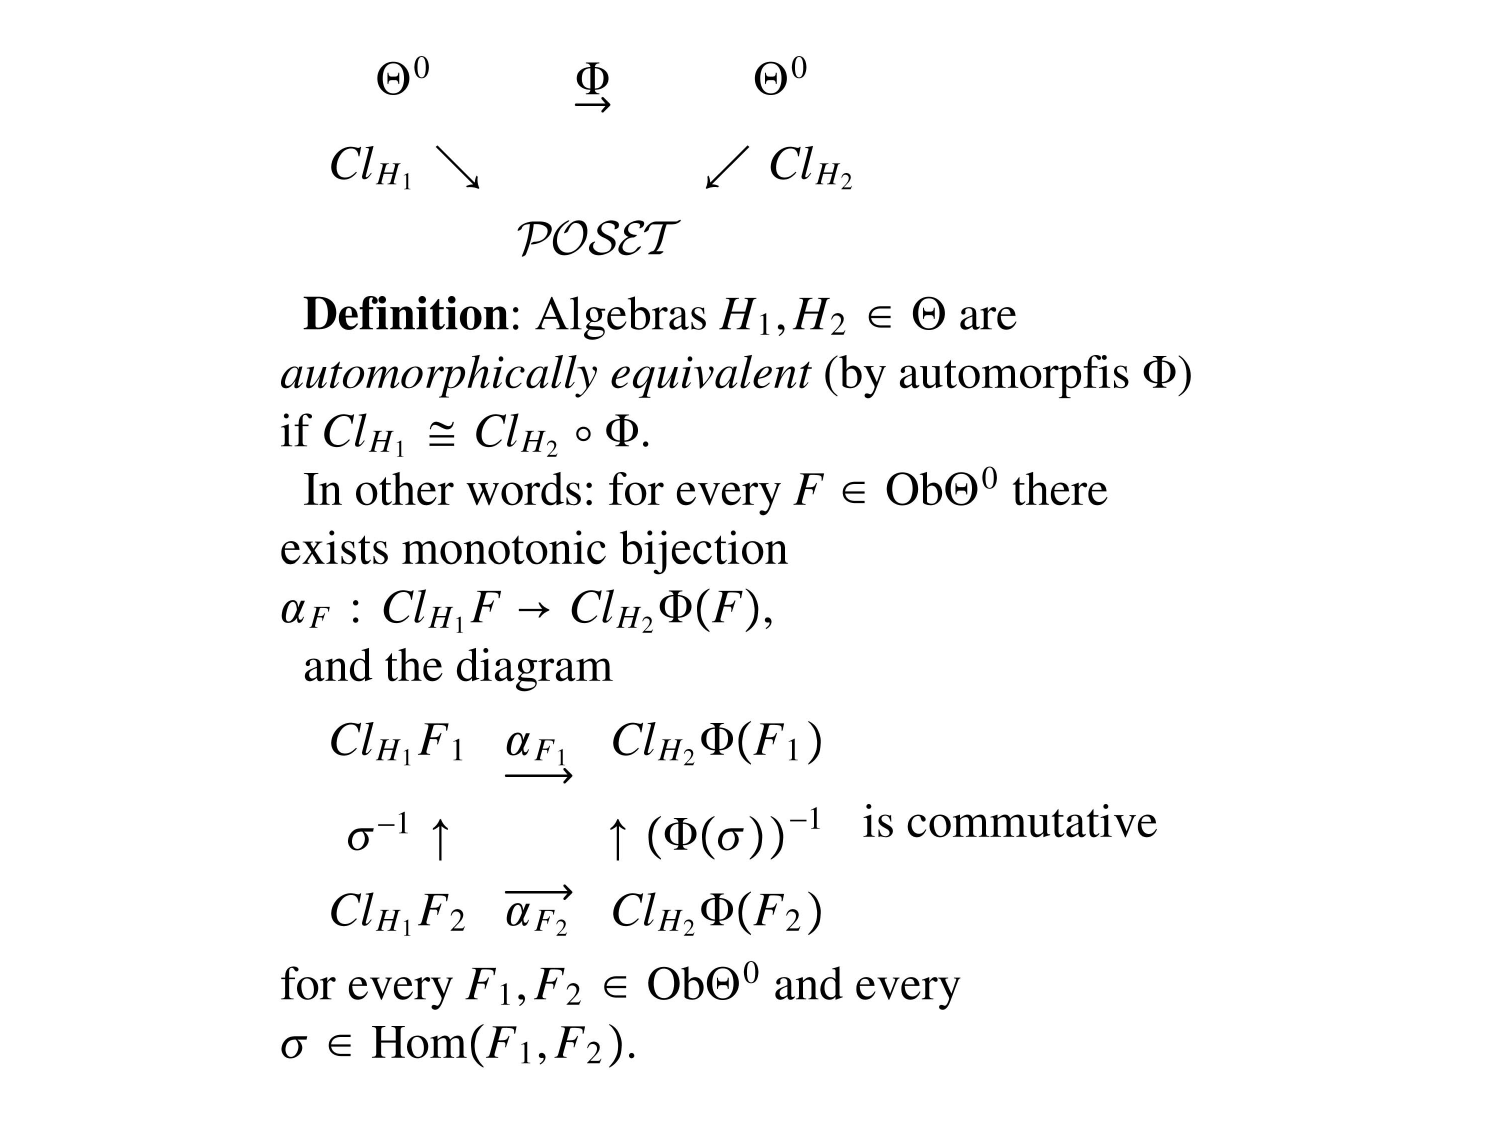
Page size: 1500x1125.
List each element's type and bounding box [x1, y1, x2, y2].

picture [269, 41, 1230, 1084]
